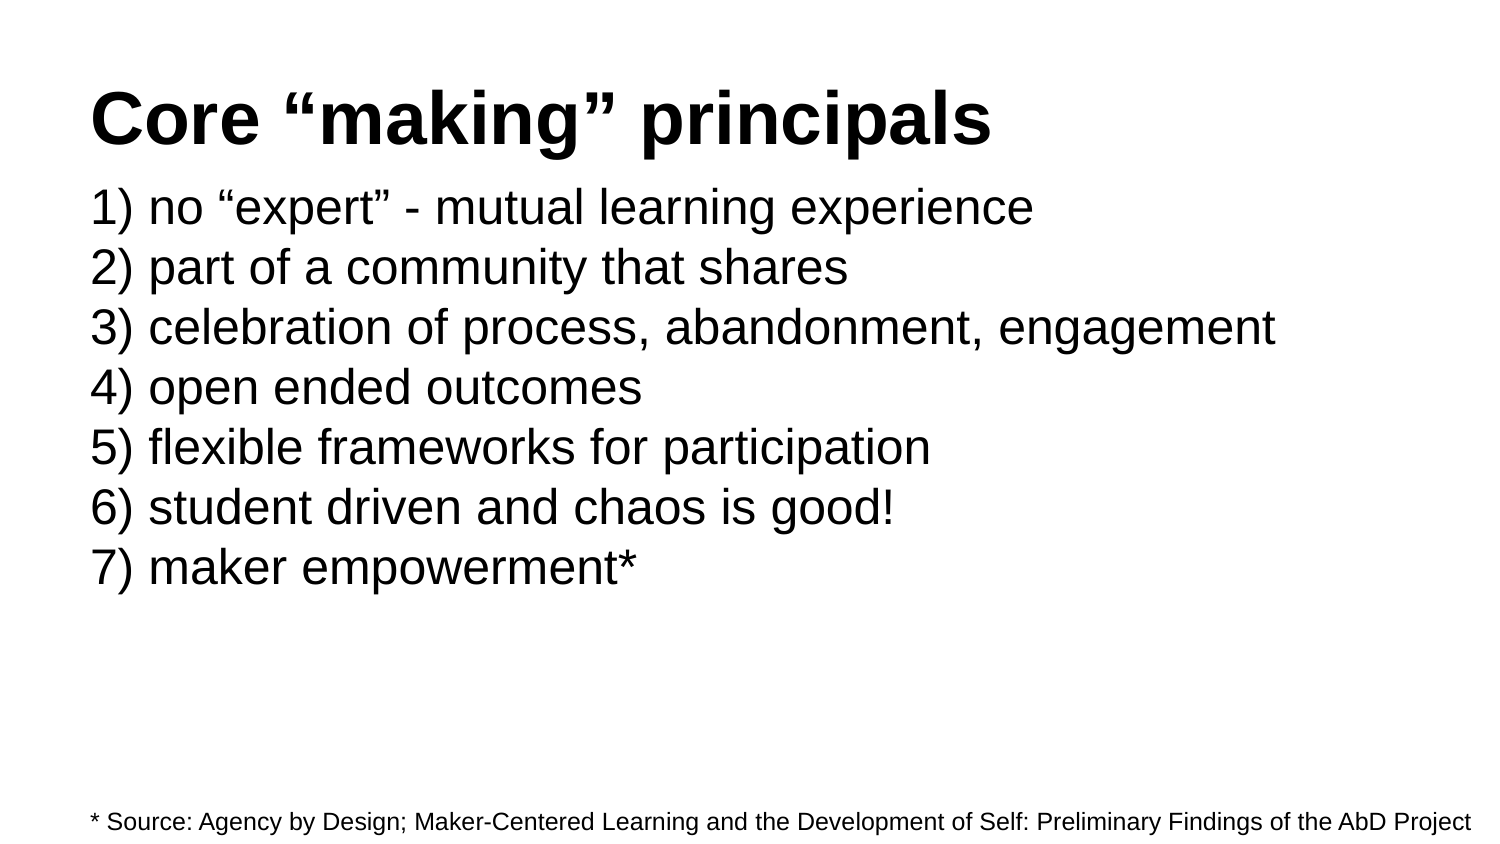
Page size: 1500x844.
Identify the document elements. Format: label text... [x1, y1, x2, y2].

title Core “making” principals [75, 33, 1425, 159]
list 1) no “expert” - mutual learning experience 2) part of a community that shares 3) celebration of process, abandonment, engagement 4) open ended outcomes 5) flexible frameworks for participation 6) student driven and chaos is good! 7) maker empowerment* [75, 159, 1425, 771]
text_box * Source: Agency by Design; Maker-Centered Learning and the Development of Self: Preliminary Findings of the AbD Project [75, 789, 1500, 844]
